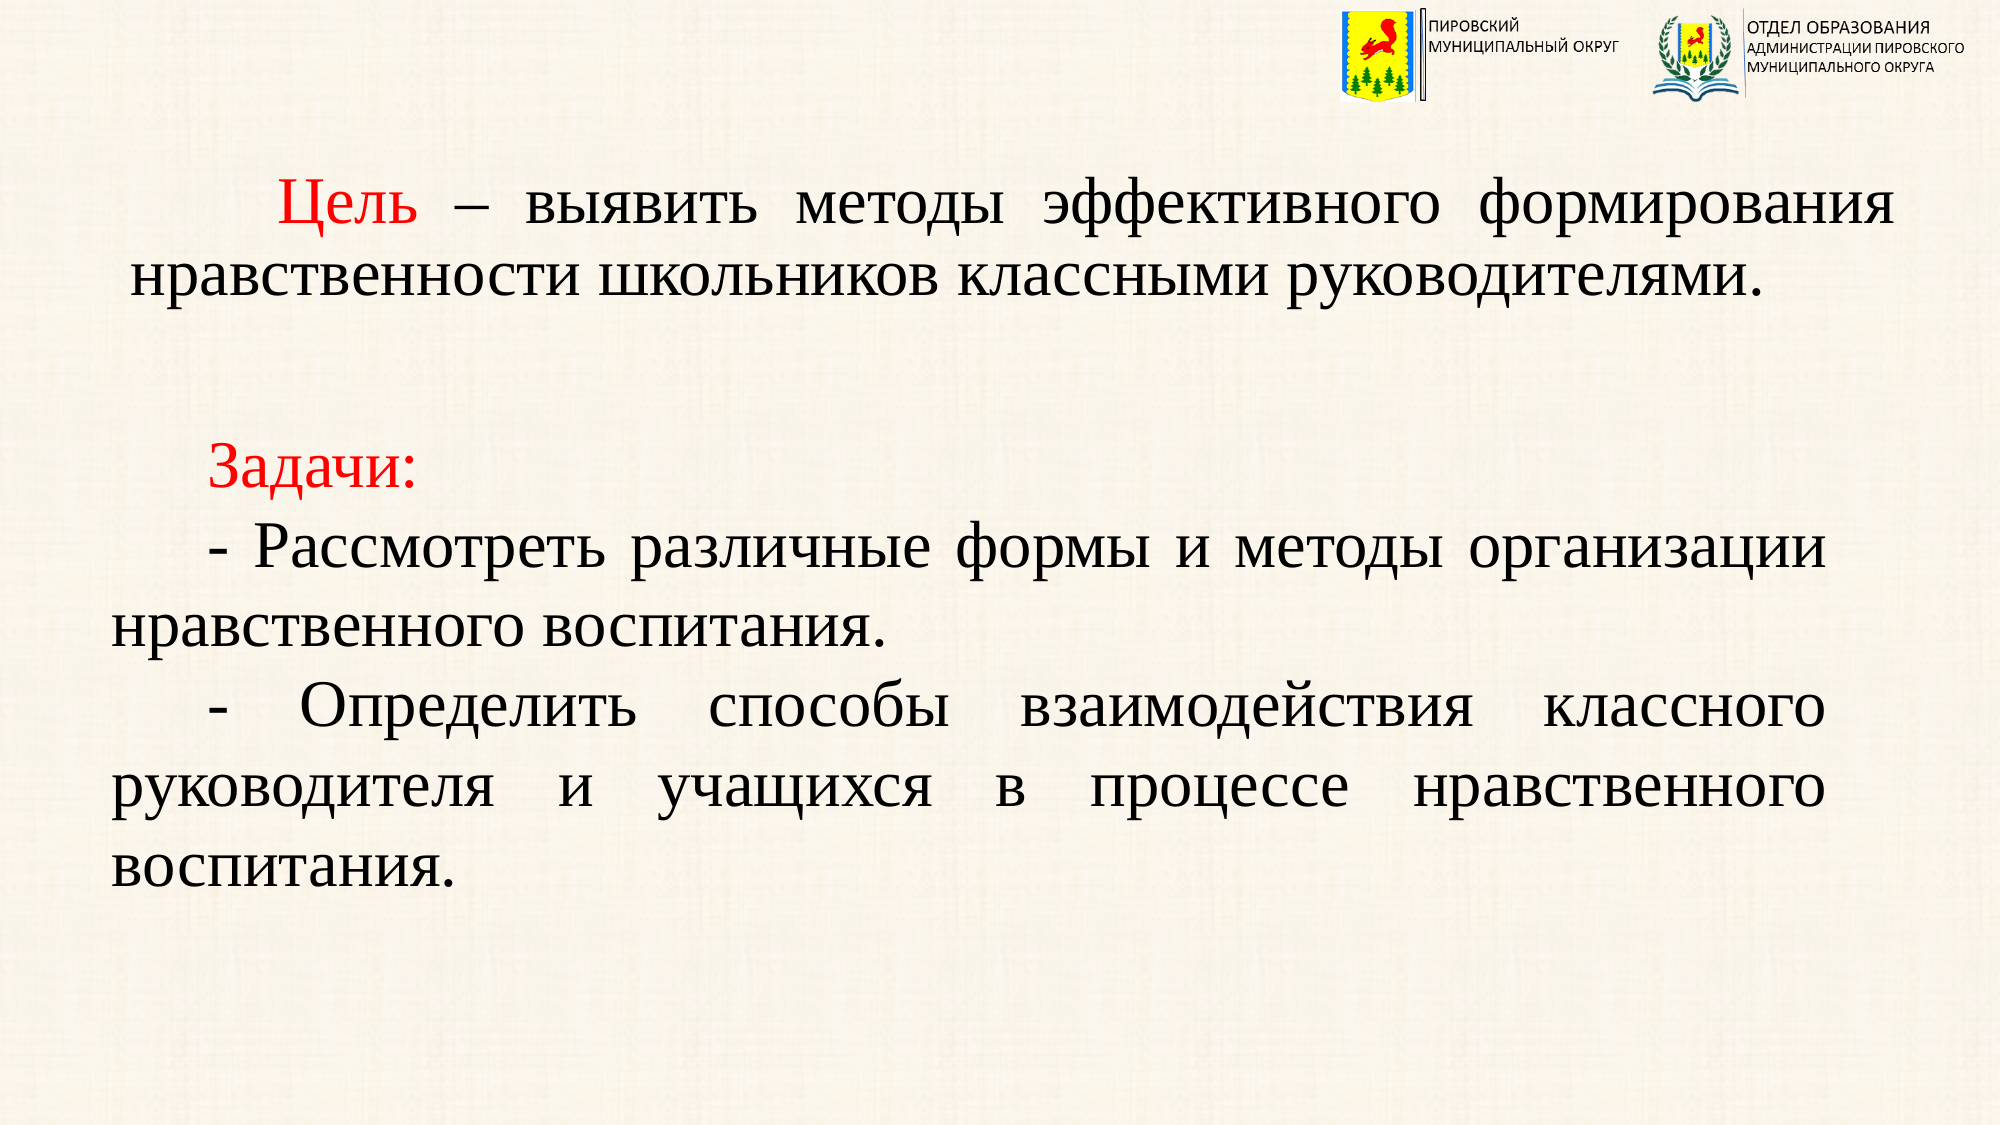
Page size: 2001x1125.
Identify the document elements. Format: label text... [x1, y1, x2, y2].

list Цель – выявить методы эффективного формирования нравственности школьников классными руководителями. [115, 158, 1912, 395]
text_box Задачи: - Рассмотреть различные формы и методы организации нравственного воспитания. - Определить способы взаимодействия классного руководителя и учащихся в процессе нравственного воспитания. [97, 412, 1844, 908]
picture [1339, 0, 2000, 125]
